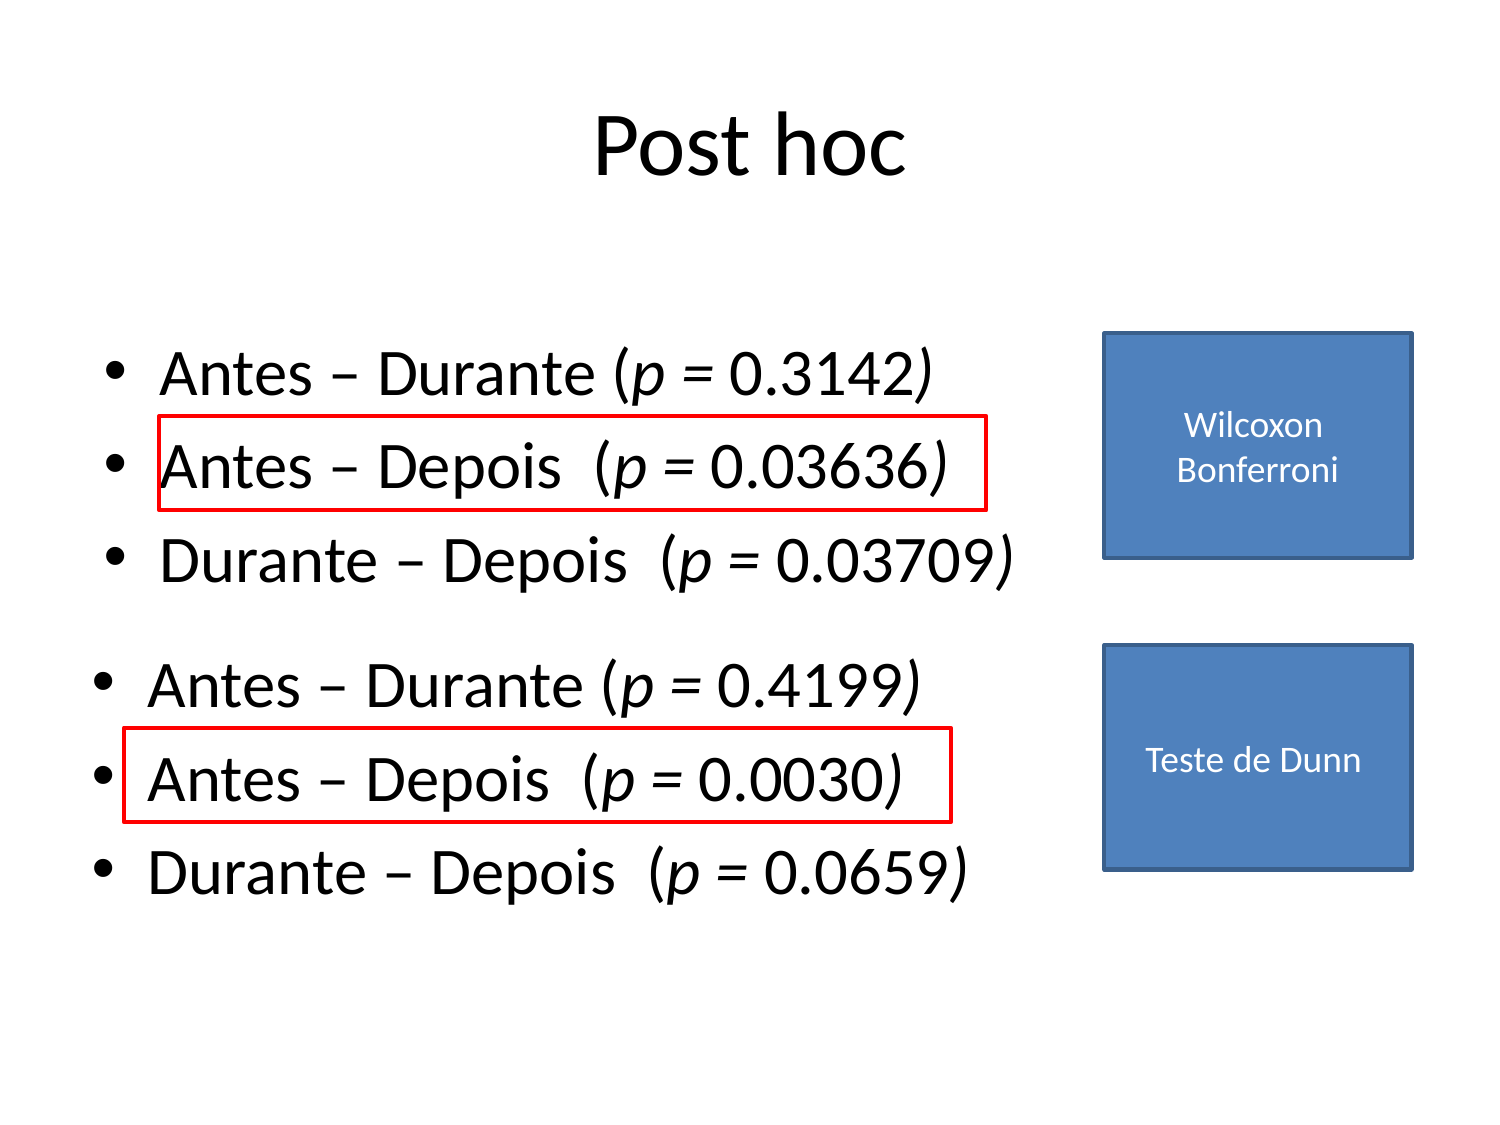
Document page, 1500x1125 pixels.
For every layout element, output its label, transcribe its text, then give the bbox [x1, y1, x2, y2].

text_box Wilcoxon Bonferroni [1102, 331, 1414, 560]
list Antes – Durante (p = 0.3142) Antes – Depois (p = 0.03636) Durante – Depois (p = 0.03709) [88, 321, 1439, 610]
text_box Antes – Durante (p = 0.4199) Antes – Depois (p = 0.0030) Durante – Depois (p = 0.0659) [76, 633, 1427, 922]
text_box [122, 726, 953, 824]
text_box [157, 414, 988, 512]
text_box Teste de Dunn [1102, 643, 1414, 872]
title Post hoc [75, 45, 1425, 233]
